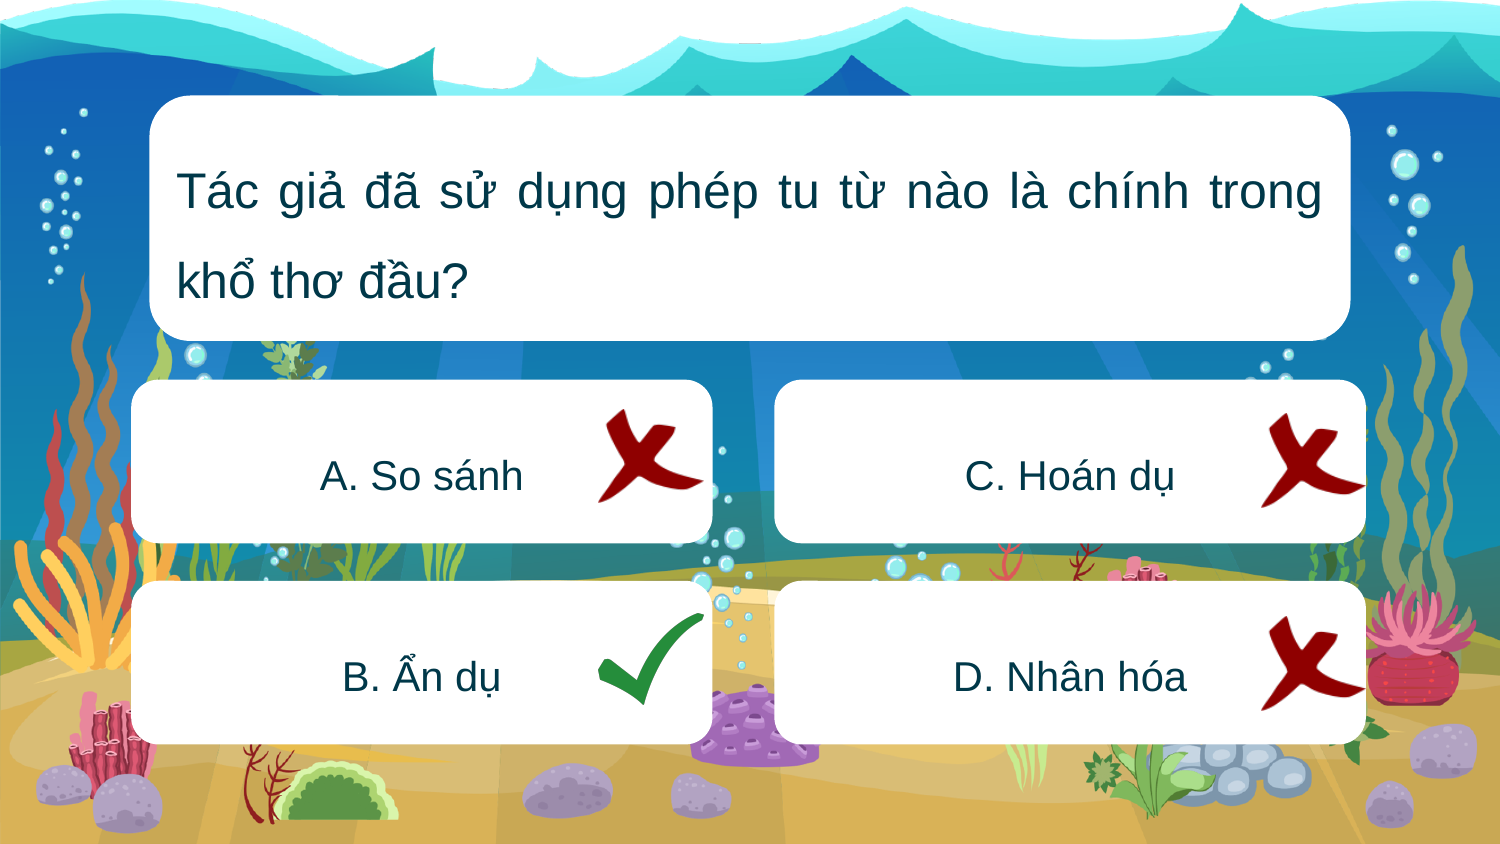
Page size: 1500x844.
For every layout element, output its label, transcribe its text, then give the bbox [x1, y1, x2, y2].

text_box B. Ẩn dụ [129, 578, 715, 747]
picture [0, 0, 1500, 844]
text_box C. Hoán dụ [772, 377, 1368, 546]
text_box Tác giả đã sử dụng phép tu từ nào là chính trong khổ thơ đầu? [147, 93, 1353, 344]
text_box D. Nhân hóa [772, 578, 1368, 747]
text_box A. So sánh [129, 377, 715, 546]
